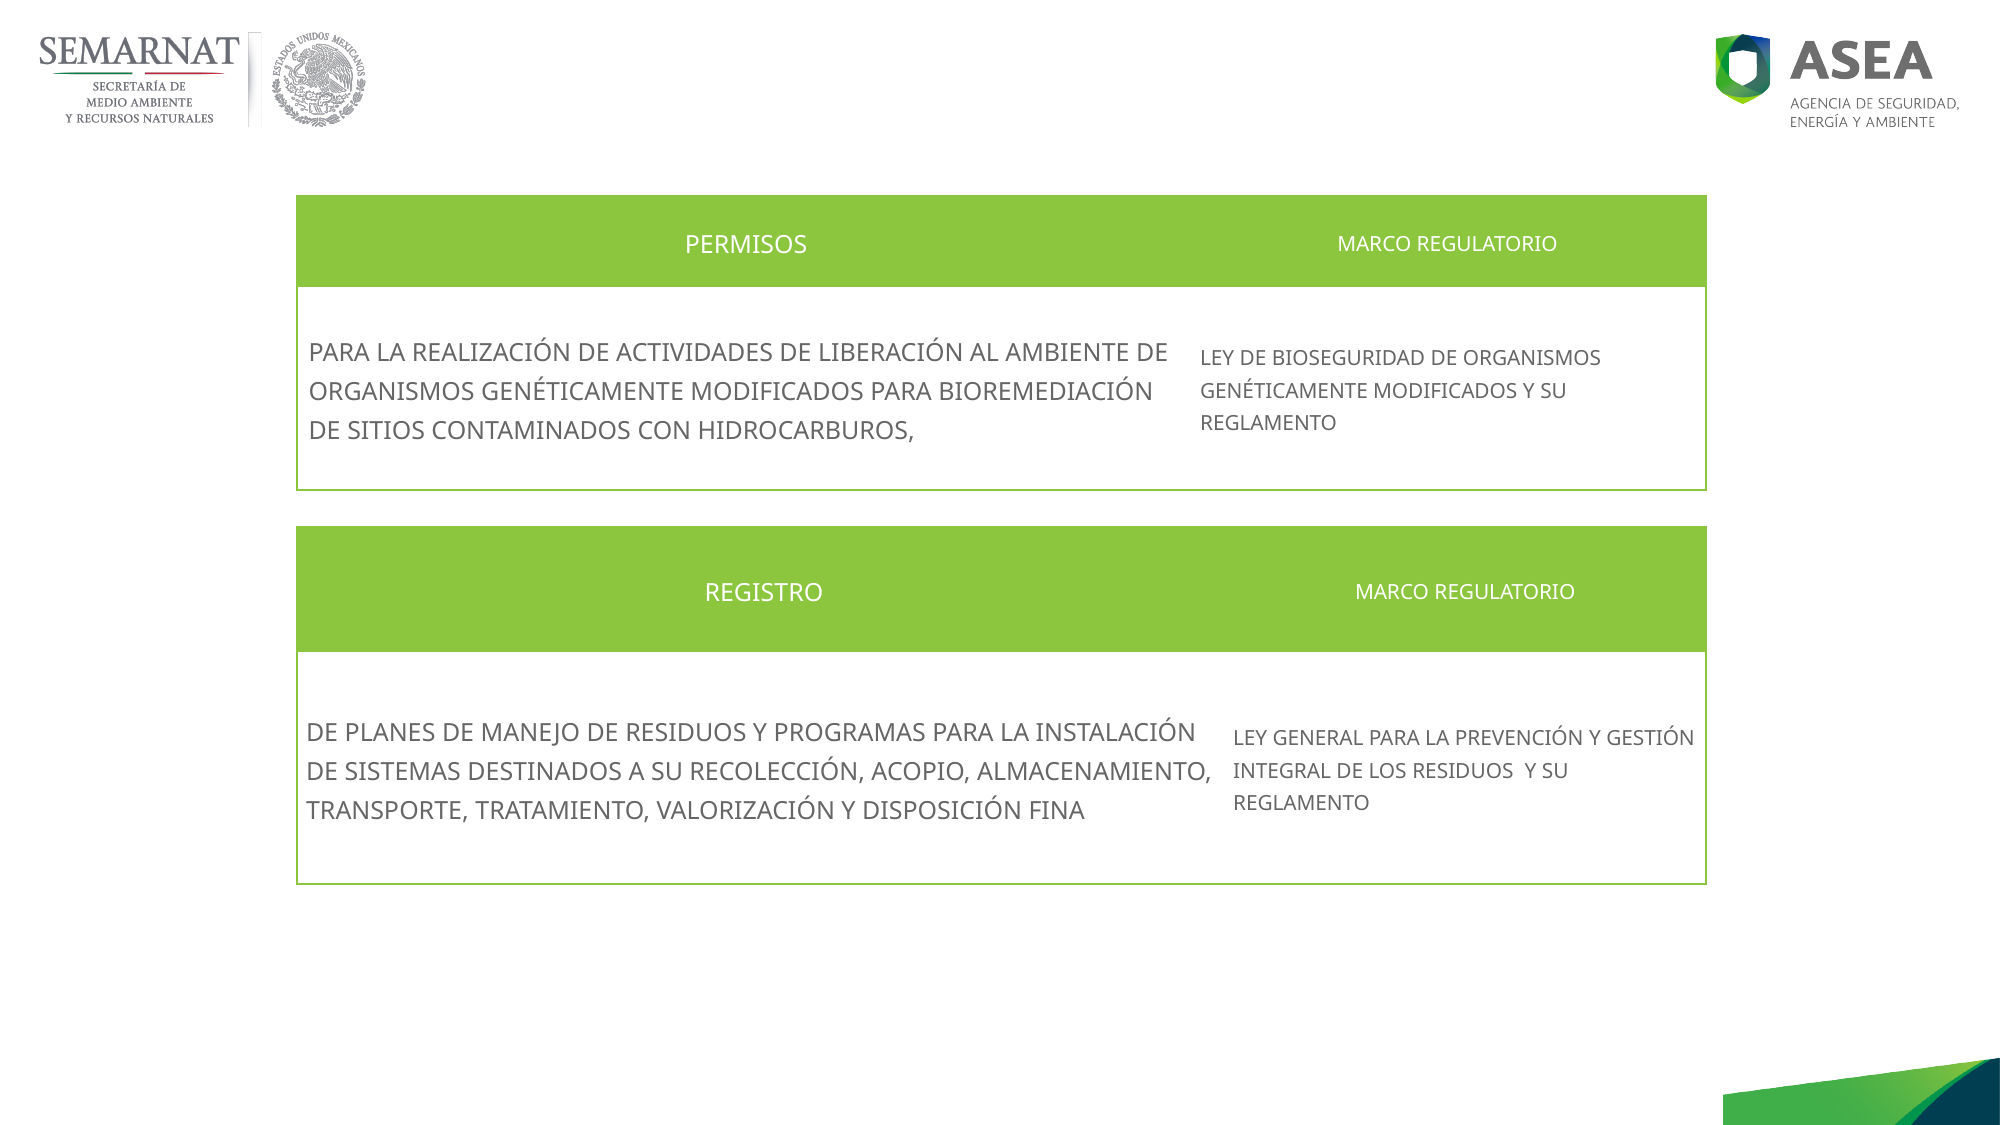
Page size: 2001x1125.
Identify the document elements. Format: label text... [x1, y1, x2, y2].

picture [1712, 30, 1961, 129]
table_cell PARA LA REALIZACIÓN DE ACTIVIDADES DE LIBERACIÓN AL AMBIENTE DE ORGANISMOS GENÉTICAMENTE MODIFICADOS PARA BIOREMEDIACIÓN DE SITIOS CONTAMINADOS CON HIDROCARBUROS, [298, 287, 1189, 489]
table_header REGISTRO [298, 528, 1224, 652]
table_header MARCO REGULATORIO [1189, 197, 1705, 287]
table_cell LEY DE BIOSEGURIDAD DE ORGANISMOS GENÉTICAMENTE MODIFICADOS Y SU REGLAMENTO [1189, 287, 1705, 489]
picture [1723, 1057, 1997, 1125]
table_header MARCO REGULATORIO [1224, 528, 1705, 652]
table_header PERMISOS [298, 197, 1189, 287]
table_cell DE PLANES DE MANEJO DE RESIDUOS Y PROGRAMAS PARA LA INSTALACIÓN DE SISTEMAS DESTINADOS A SU RECOLECCIÓN, ACOPIO, ALMACENAMIENTO, TRANSPORTE, TRATAMIENTO, VALORIZACIÓN Y DISPOSICIÓN FINA [298, 652, 1224, 883]
table_cell LEY GENERAL PARA LA PREVENCIÓN Y GESTIÓN INTEGRAL DE LOS RESIDUOS Y SU REGLAMENTO [1224, 652, 1705, 883]
picture [38, 30, 367, 129]
